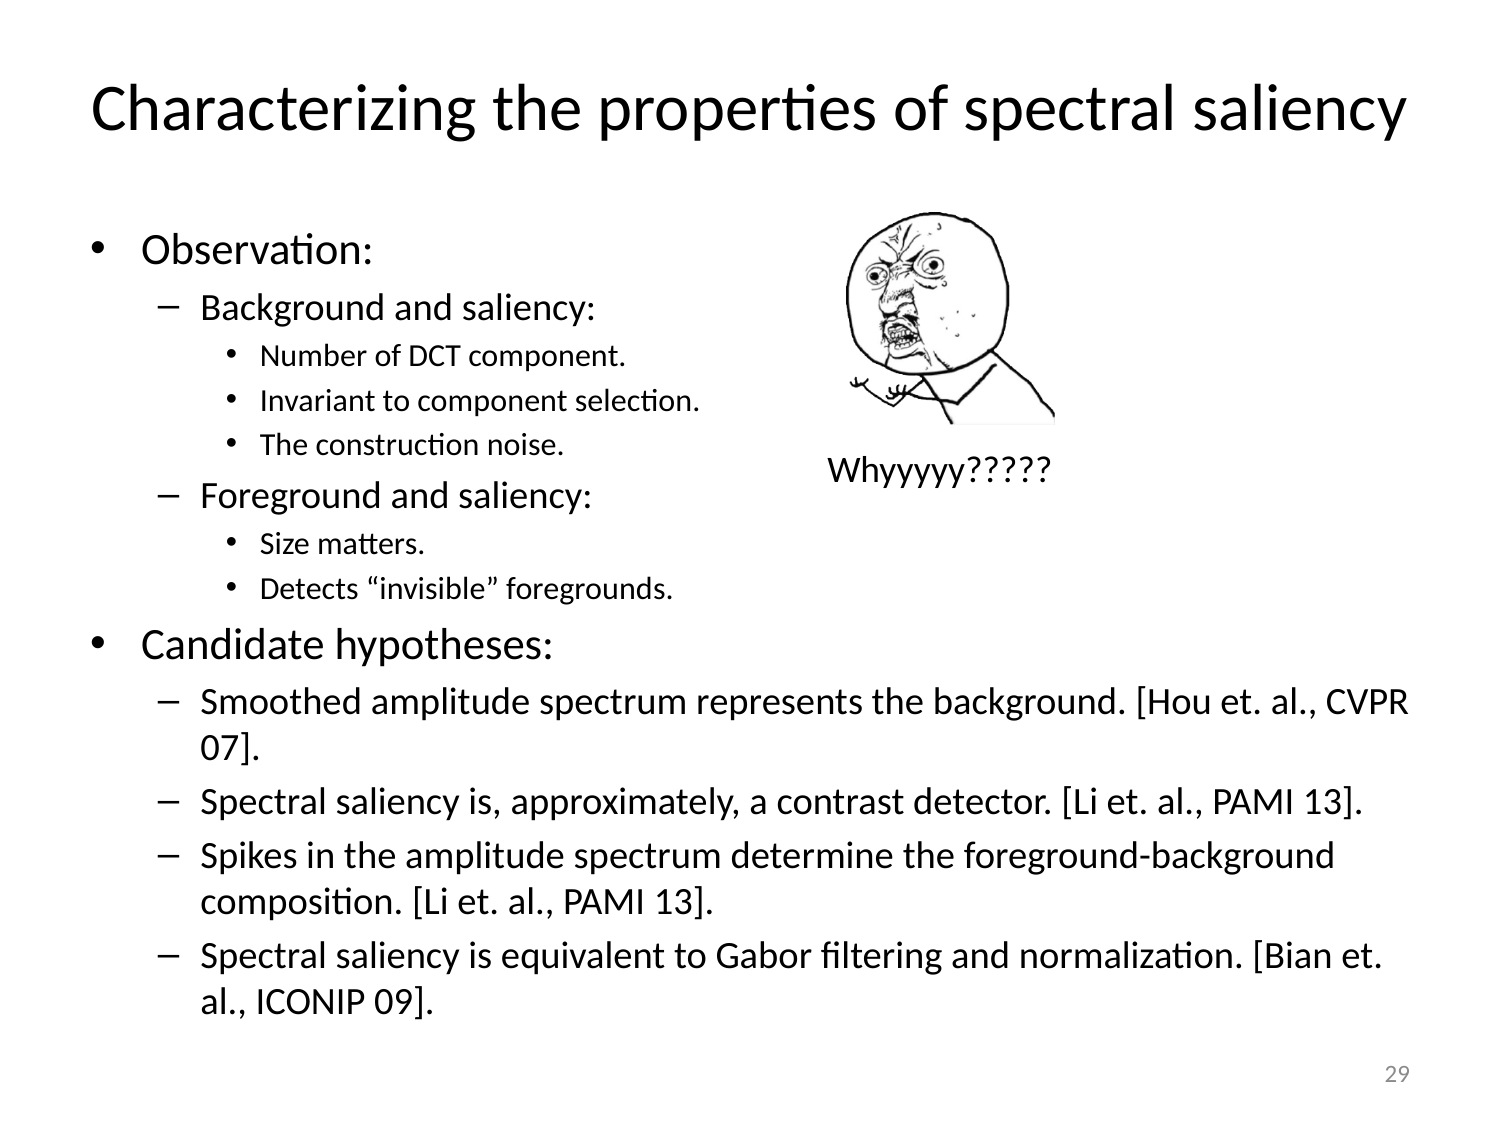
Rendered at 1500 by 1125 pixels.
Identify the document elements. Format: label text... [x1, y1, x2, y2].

slide_number 29 [1074, 1042, 1425, 1103]
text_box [812, 212, 1088, 499]
list Observation: Background and saliency: Number of DCT component. Invariant to component selection. The construction noise. Foreground and saliency: Size matters. Detects “invisible” foregrounds. Candidate hypotheses: Smoothed amplitude spectrum represents the background. [Hou et. al., CVPR 07]. Spectral saliency is, approximately, a contrast detector. [Li et. al., PAMI 13]. Spikes in the amplitude spectrum determine the foreground-background composition. [Li et. al., PAMI 13]. Spectral saliency is equivalent to Gabor filtering and normalization. [Bian et. al., ICONIP 09]. [75, 212, 1425, 1038]
title Characterizing the properties of spectral saliency [75, 45, 1425, 163]
